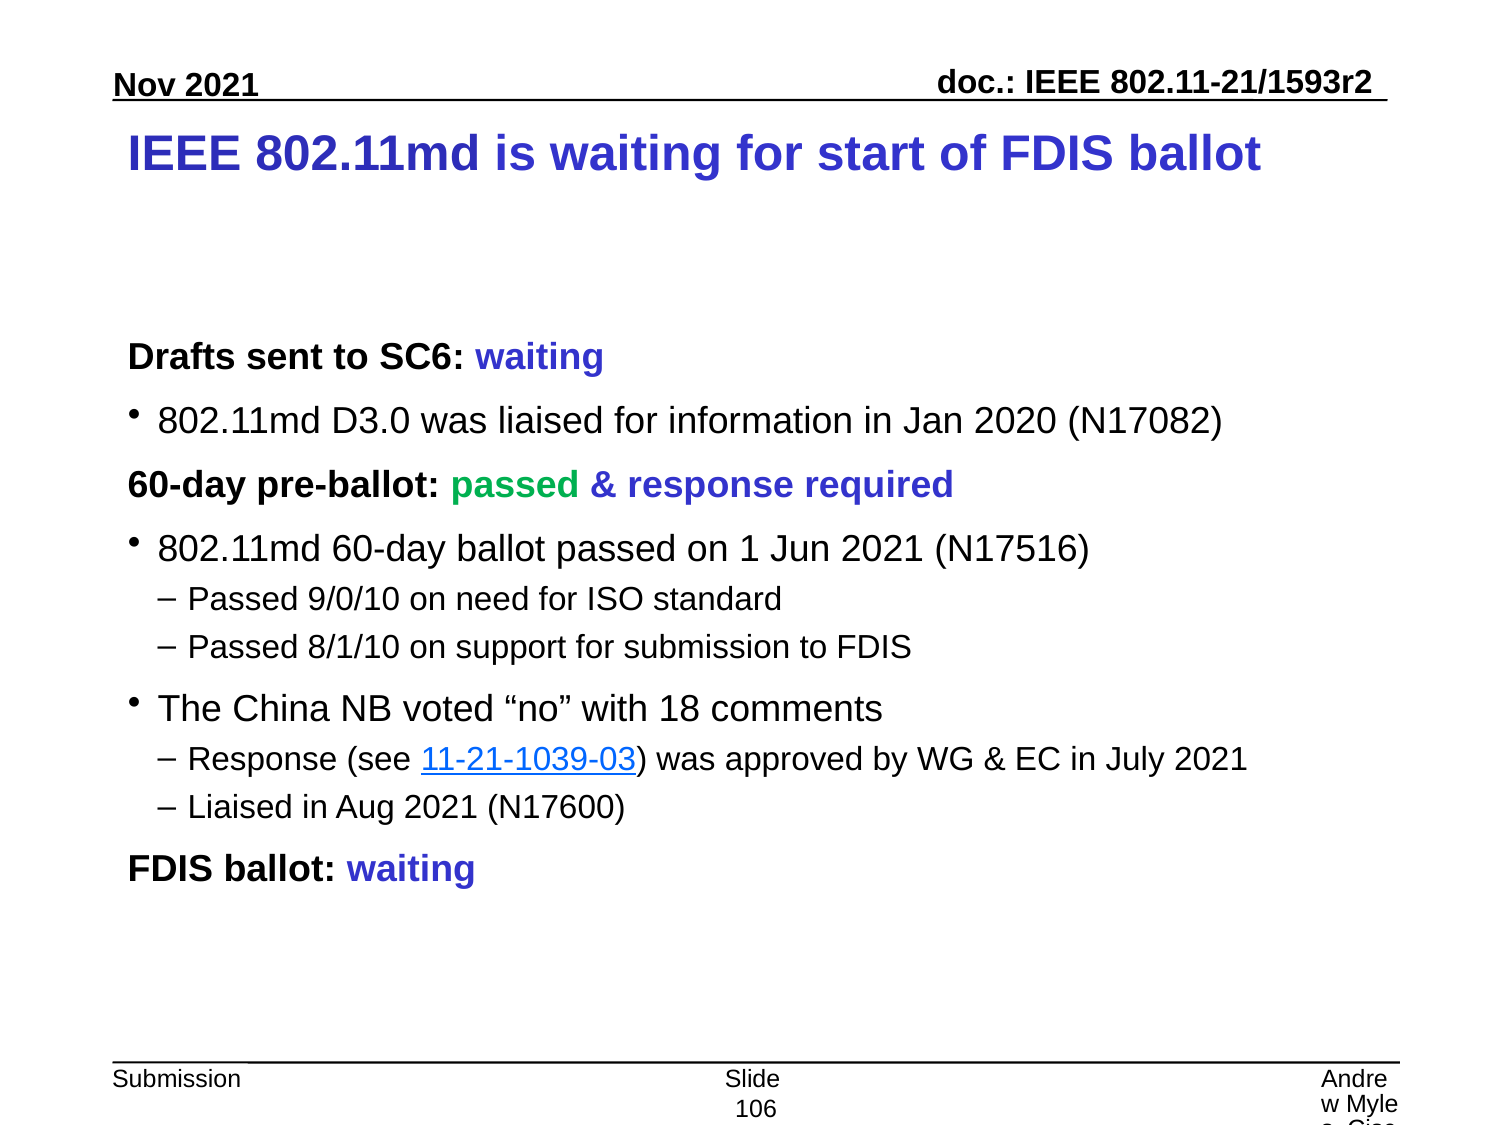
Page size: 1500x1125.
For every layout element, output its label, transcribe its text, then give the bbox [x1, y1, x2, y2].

slide_number Slide 106 [709, 1061, 803, 1093]
title IEEE 802.11md is waiting for start of FDIS ballot [112, 112, 1388, 288]
list Drafts sent to SC6: waiting 802.11md D3.0 was liaised for information in Jan 2020 (N17082) 60-day pre-ballot: passed & response required 802.11md 60-day ballot passed on 1 Jun 2021 (N17516) Passed 9/0/10 on need for ISO standard Passed 8/1/10 on support for submission to FDIS The China NB voted “no” with 18 comments Response (see 11-21-1039-03) was approved by WG & EC in July 2021 Liaised in Aug 2021 (N17600) FDIS ballot: waiting [112, 324, 1388, 1000]
footer Andrew Myles, Cisco [1320, 1061, 1402, 1093]
